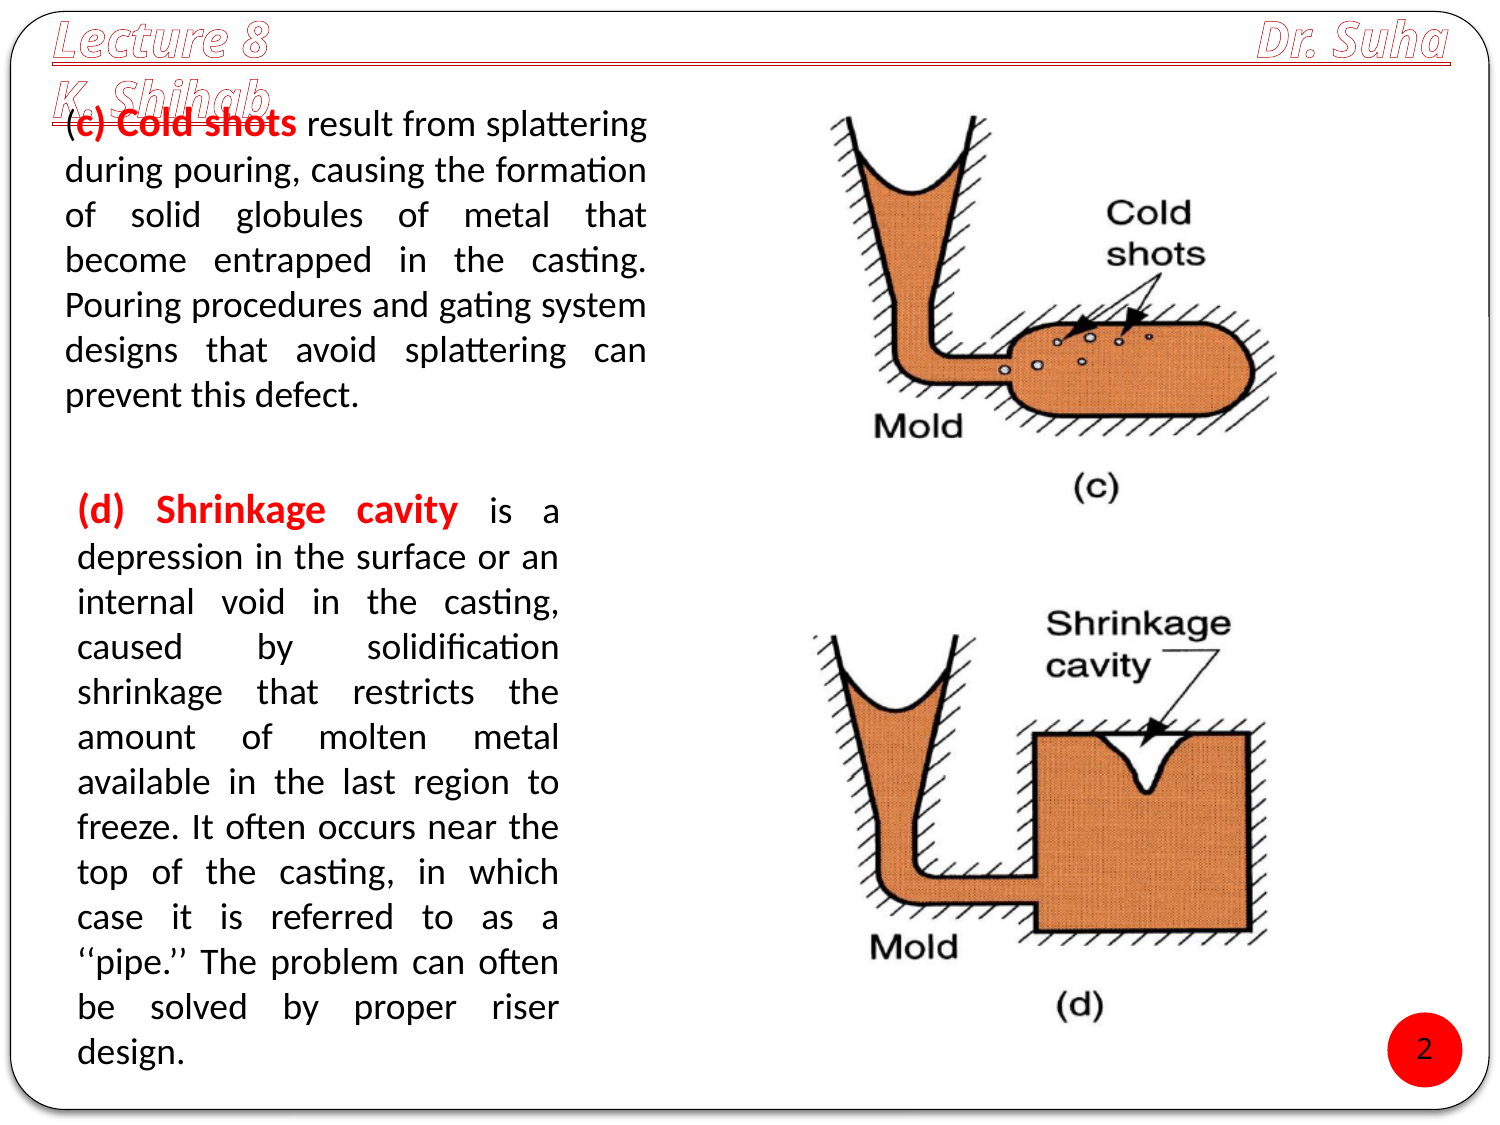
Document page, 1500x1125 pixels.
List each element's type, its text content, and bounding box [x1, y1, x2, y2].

slide_number 2 [1387, 1012, 1463, 1088]
text_box (c) Cold shots result from splattering during pouring, causing the formation of solid globules of metal that become entrapped in the casting. Pouring procedures and gating system designs that avoid splattering can prevent this defect. [49, 87, 663, 423]
picture [762, 537, 1338, 1034]
picture [774, 99, 1338, 513]
text_box Lecture 8 Dr. Suha K. Shihab [37, 0, 1500, 135]
text_box (d) Shrinkage cavity is a depression in the surface or an internal void in the casting, caused by solidification shrinkage that restricts the amount of molten metal available in the last region to freeze. It often occurs near the top of the casting, in which case it is referred to as a ‘‘pipe.’’ The problem can often be solved by proper riser design. [62, 474, 575, 1080]
